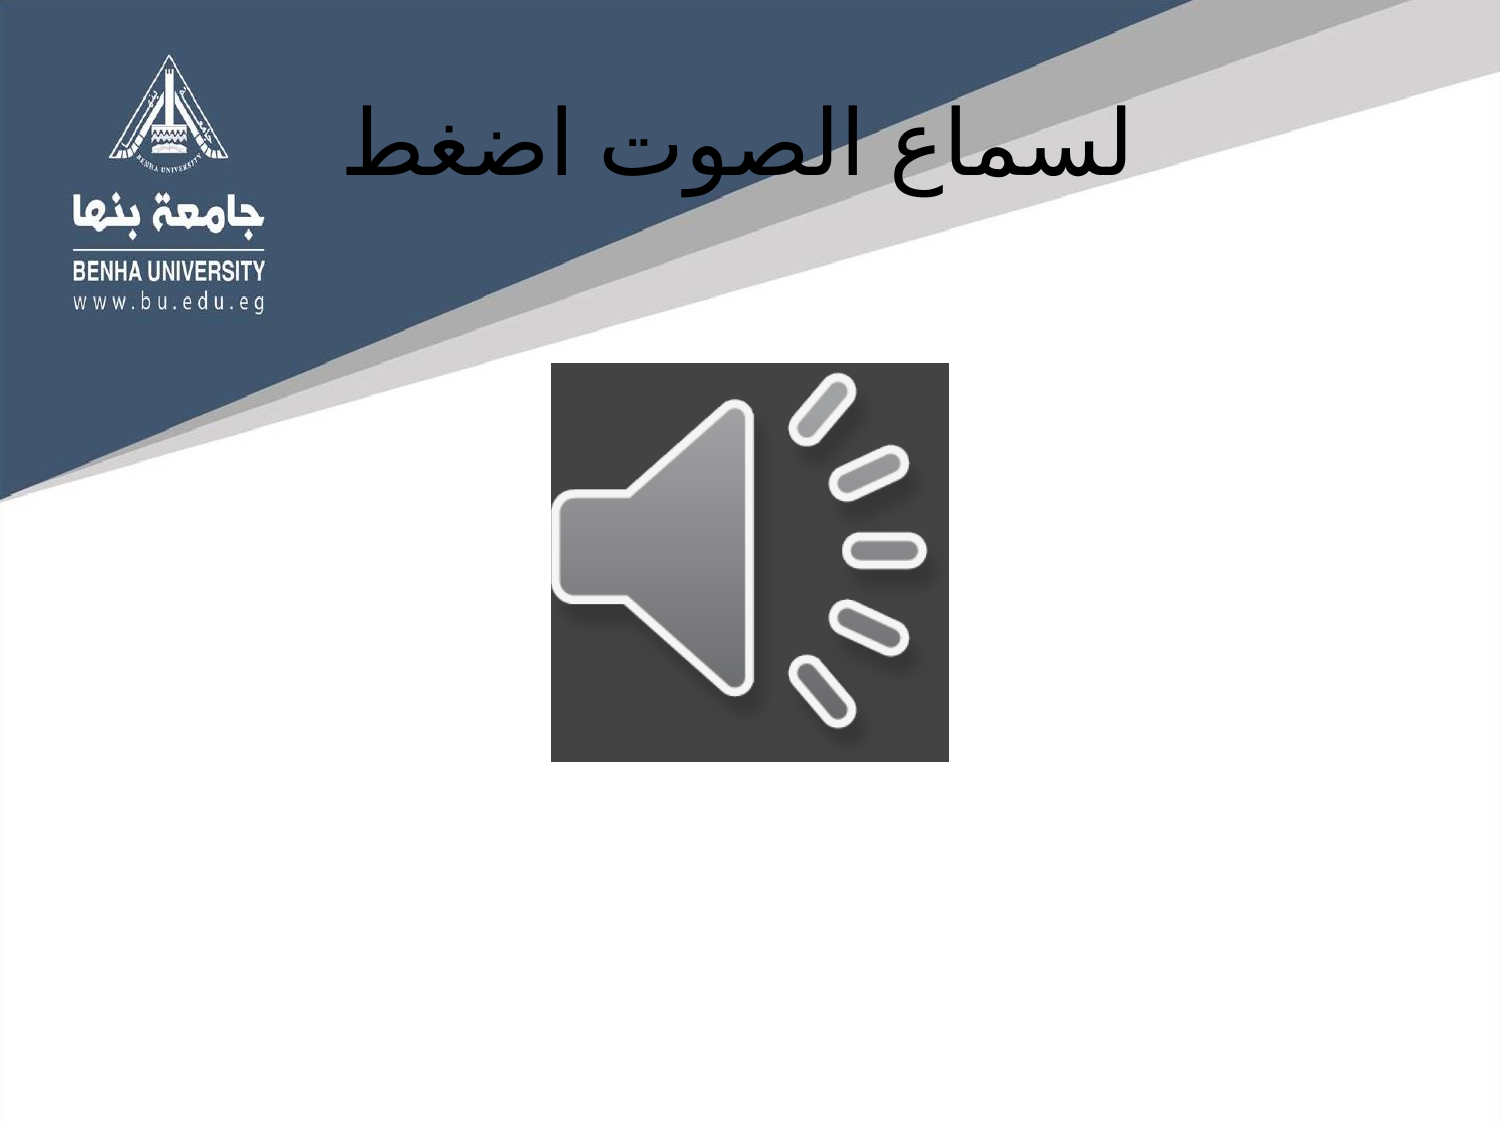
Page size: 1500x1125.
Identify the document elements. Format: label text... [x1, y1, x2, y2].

title لسماع الصوت اضغط [75, 45, 1425, 233]
picture [0, 0, 1500, 1125]
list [549, 362, 951, 763]
